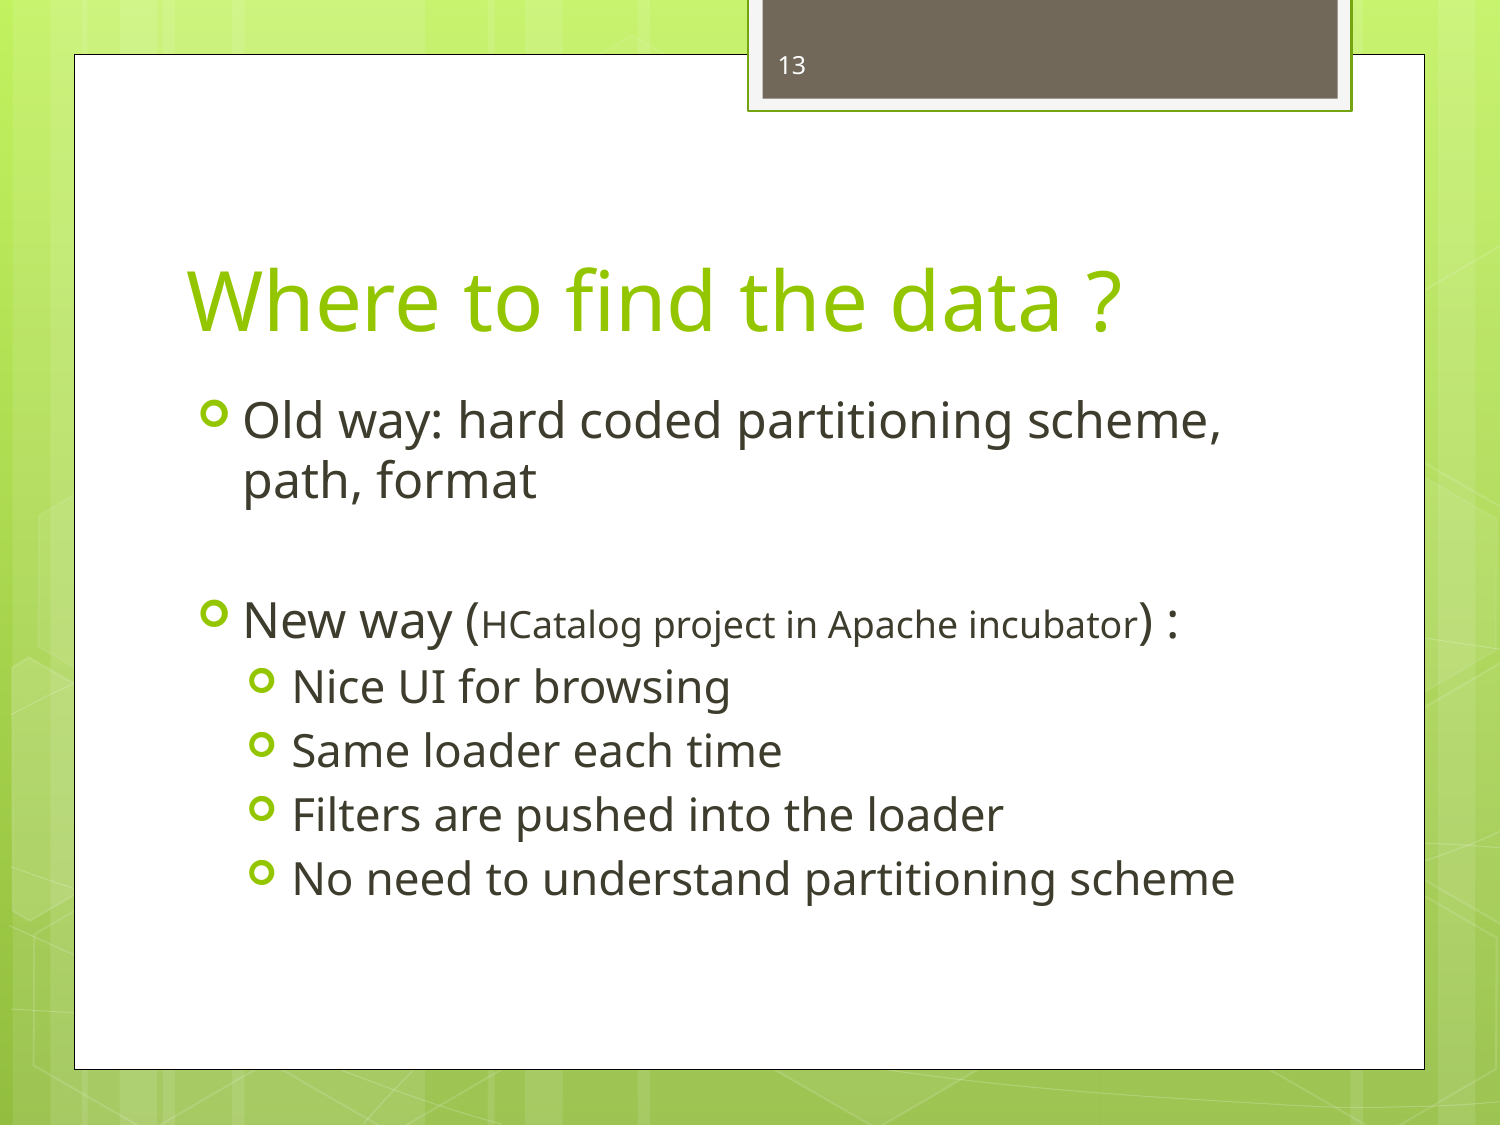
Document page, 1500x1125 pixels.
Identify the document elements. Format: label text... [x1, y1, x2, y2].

slide_number 13 [762, 36, 982, 97]
title Where to find the data ? [171, 168, 1324, 357]
list Old way: hard coded partitioning scheme, path, format New way (HCatalog project in Apache incubator) : Nice UI for browsing Same loader each time Filters are pushed into the loader No need to understand partitioning scheme [171, 381, 1283, 957]
